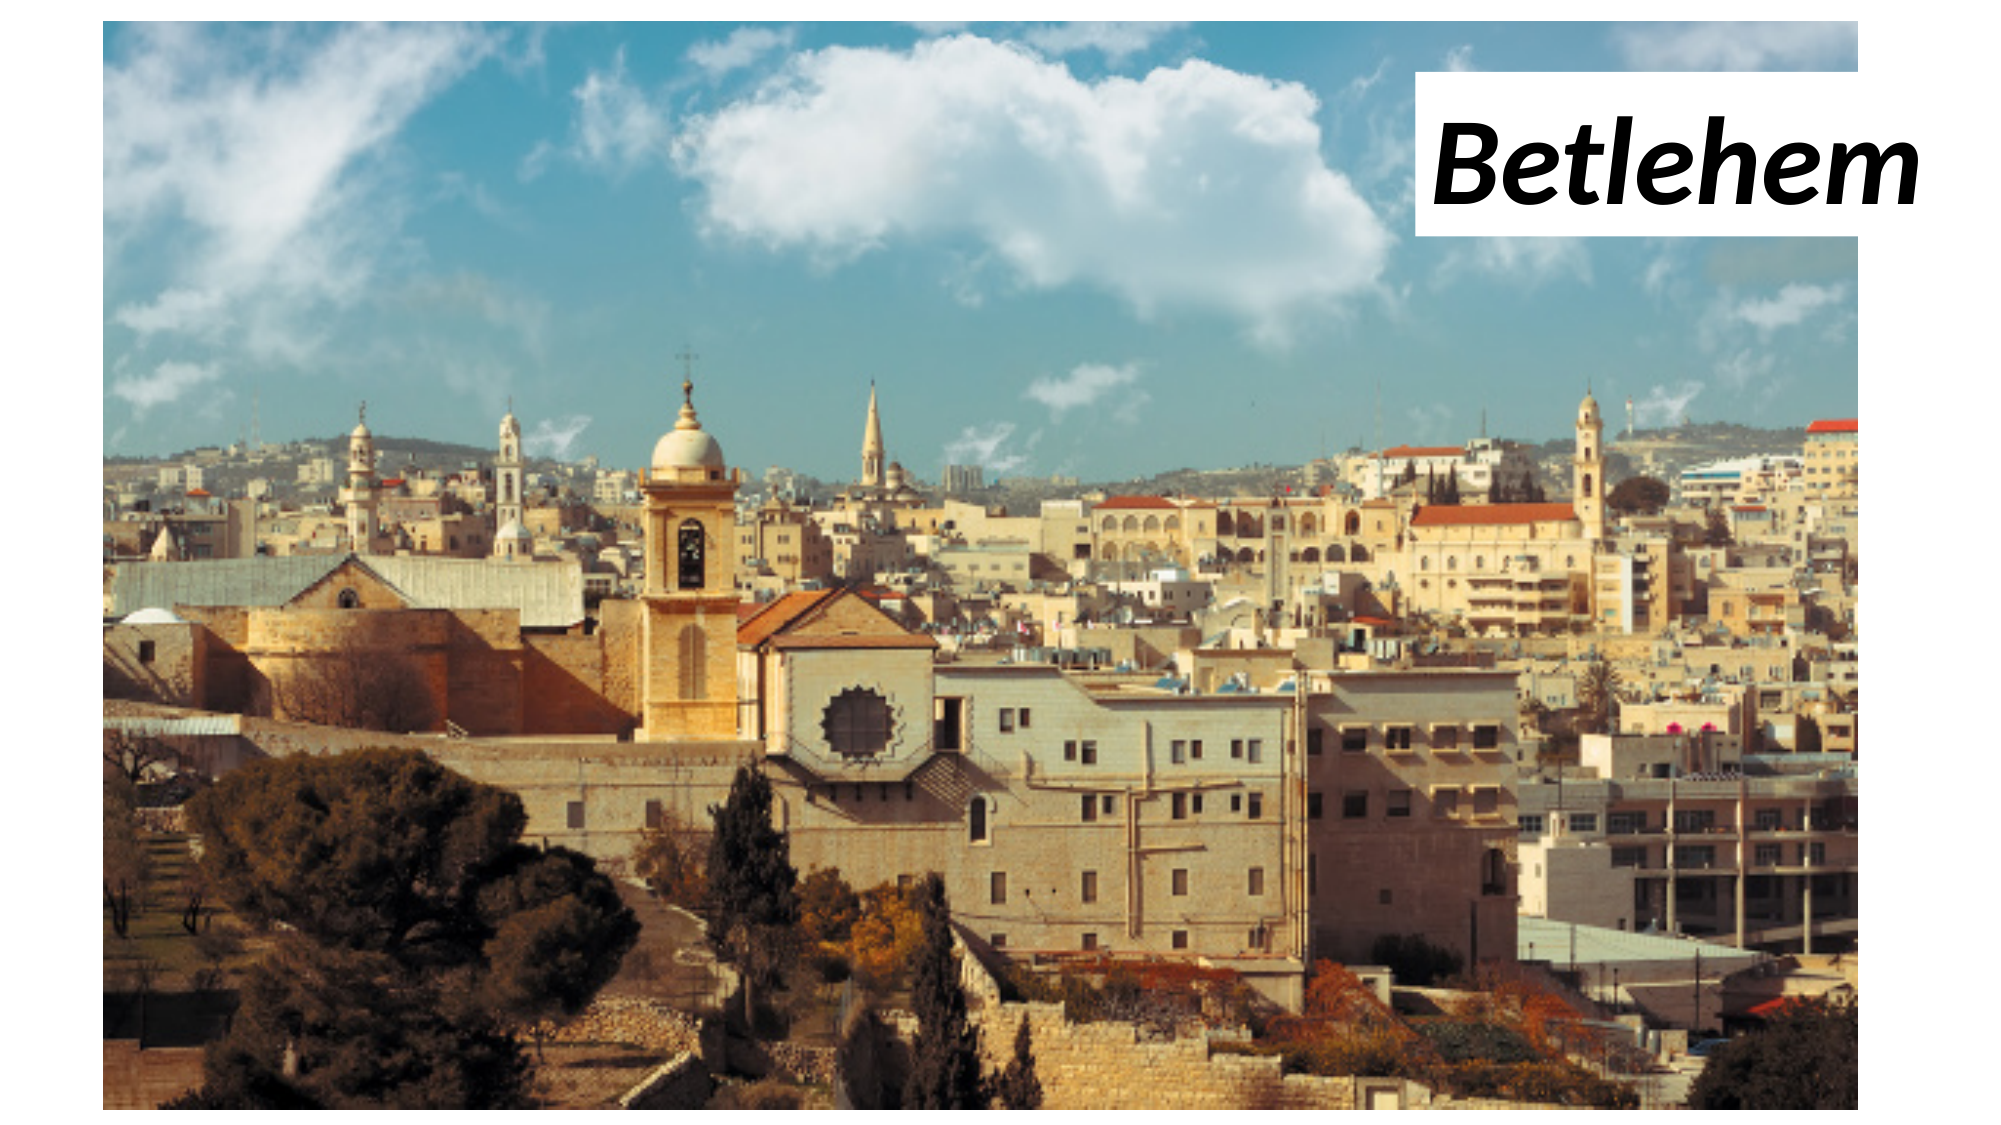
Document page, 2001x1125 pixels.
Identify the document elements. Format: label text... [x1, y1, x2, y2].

picture [103, 21, 1858, 1110]
text_box Betlehem [1858, 71, 1957, 237]
